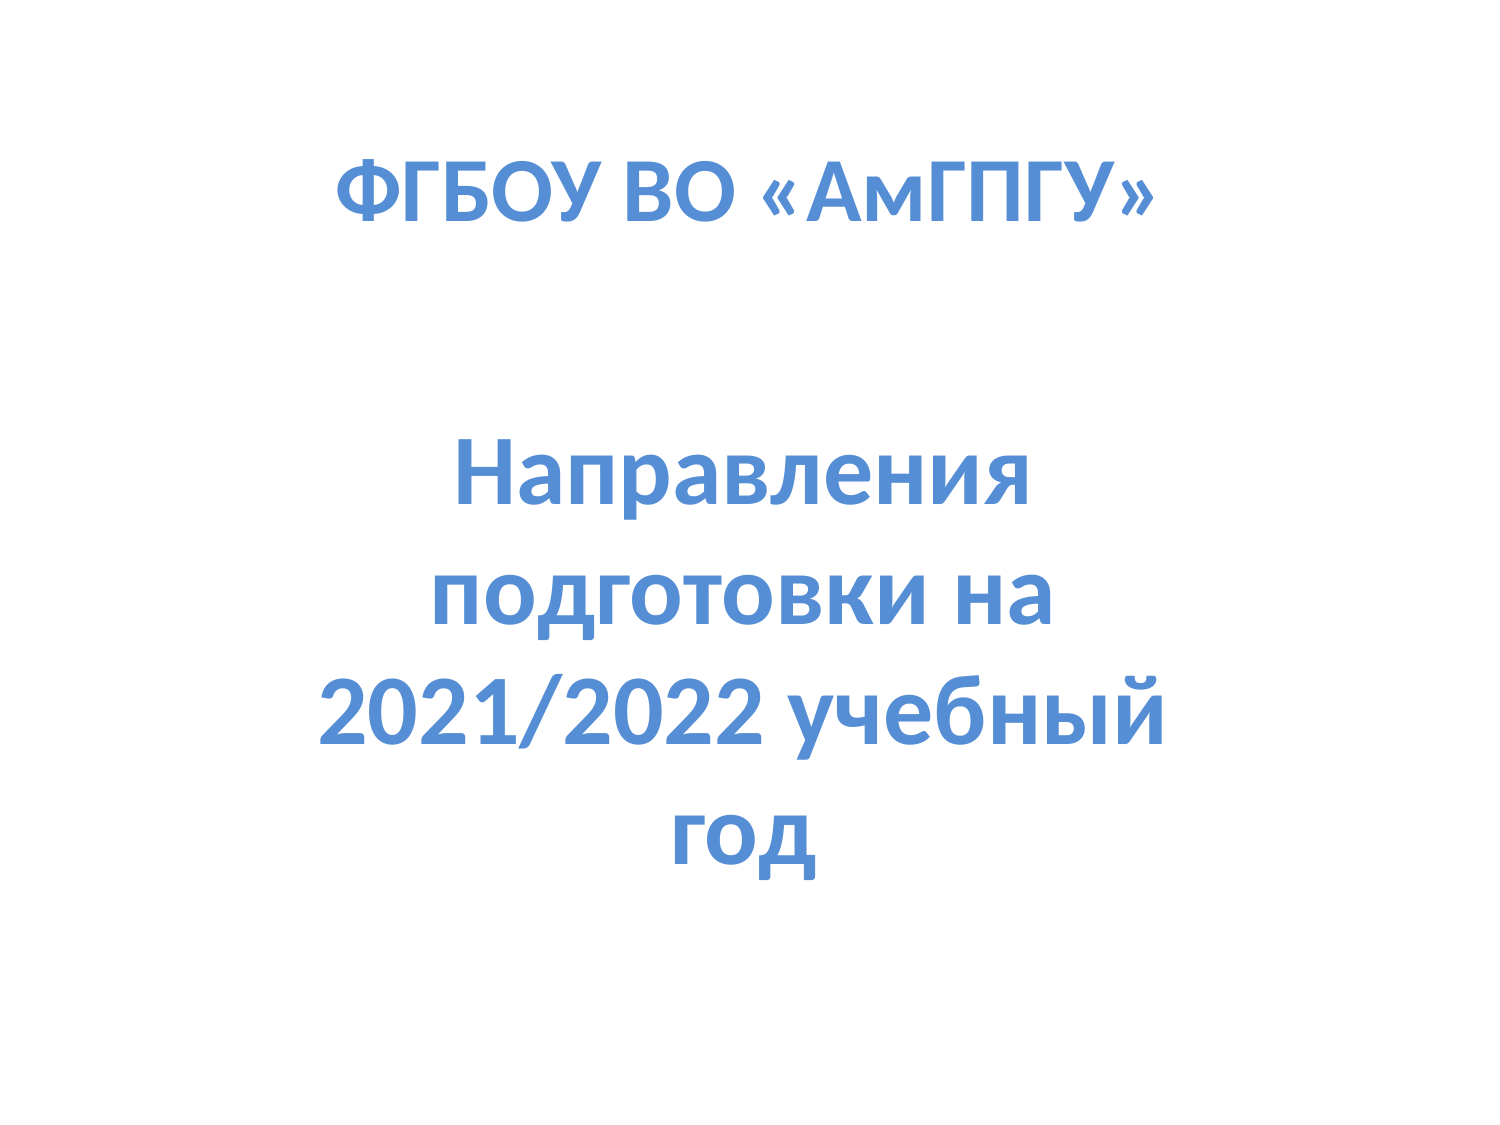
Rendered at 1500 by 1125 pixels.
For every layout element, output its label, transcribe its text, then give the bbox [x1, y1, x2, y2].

subtitle Направления подготовки на 2021/2022 учебный год [218, 397, 1269, 717]
title ФГБОУ ВО «АмГПГУ» [112, 90, 1388, 279]
